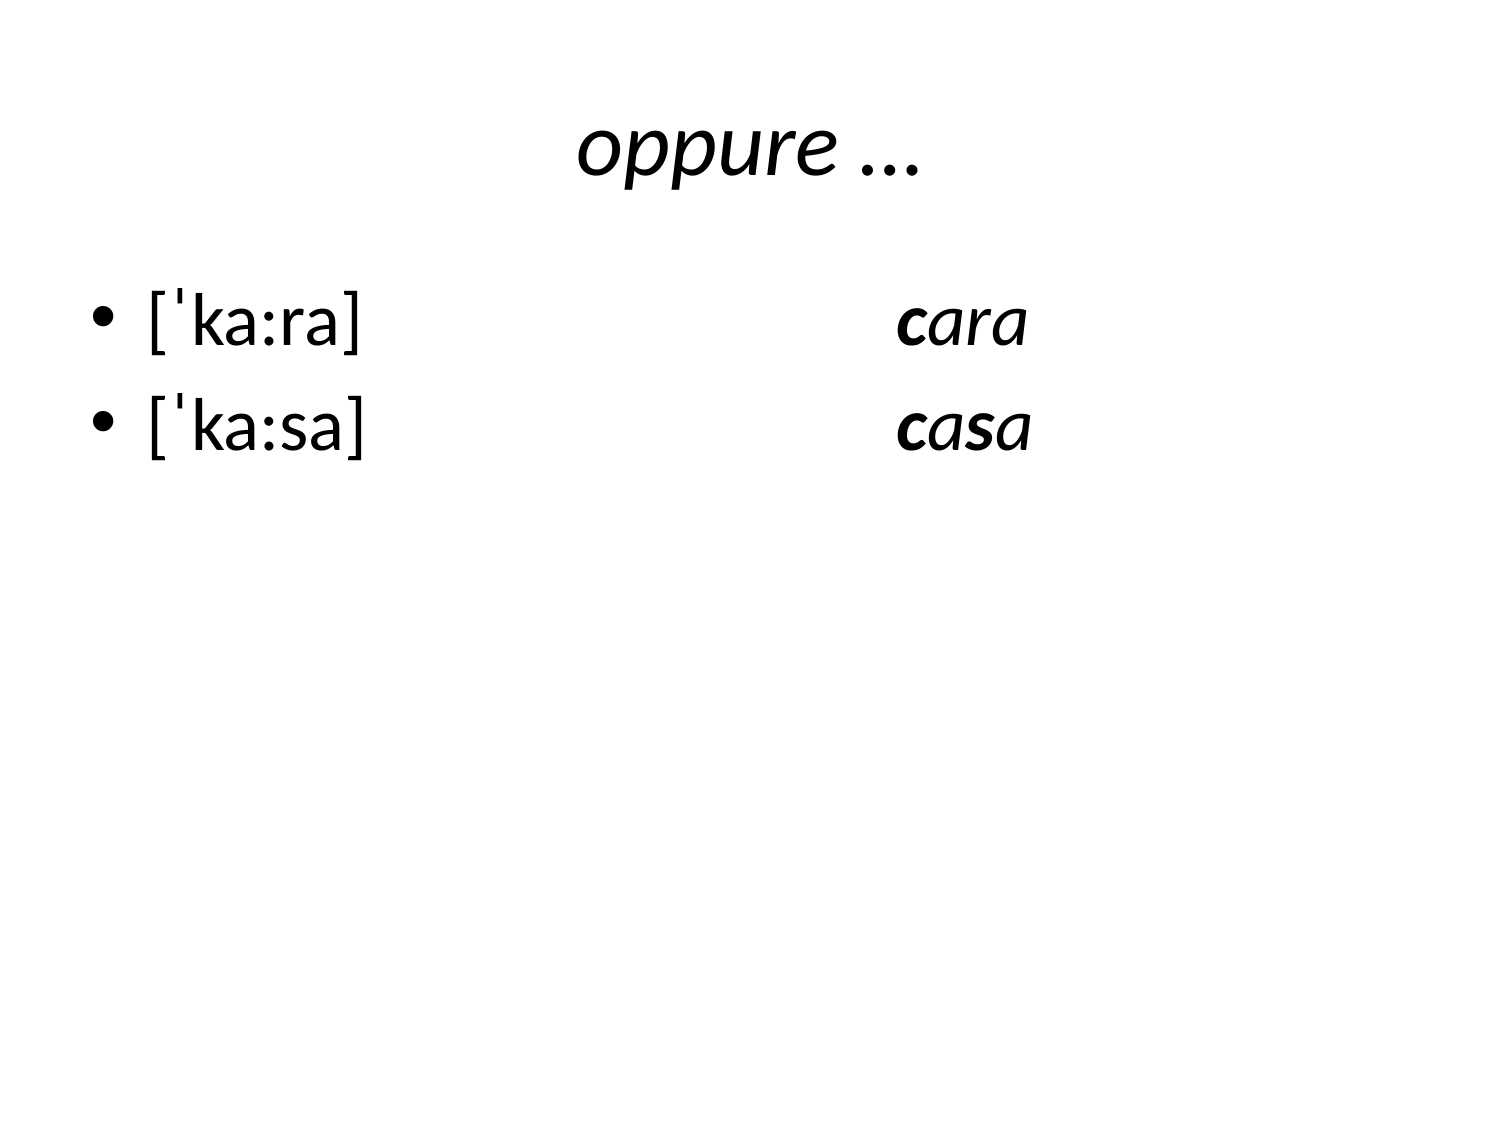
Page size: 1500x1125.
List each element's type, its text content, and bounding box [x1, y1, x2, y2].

list [ˈka:ra] cara [ˈka:sa] casa [75, 262, 1425, 1005]
title oppure … [75, 45, 1425, 233]
